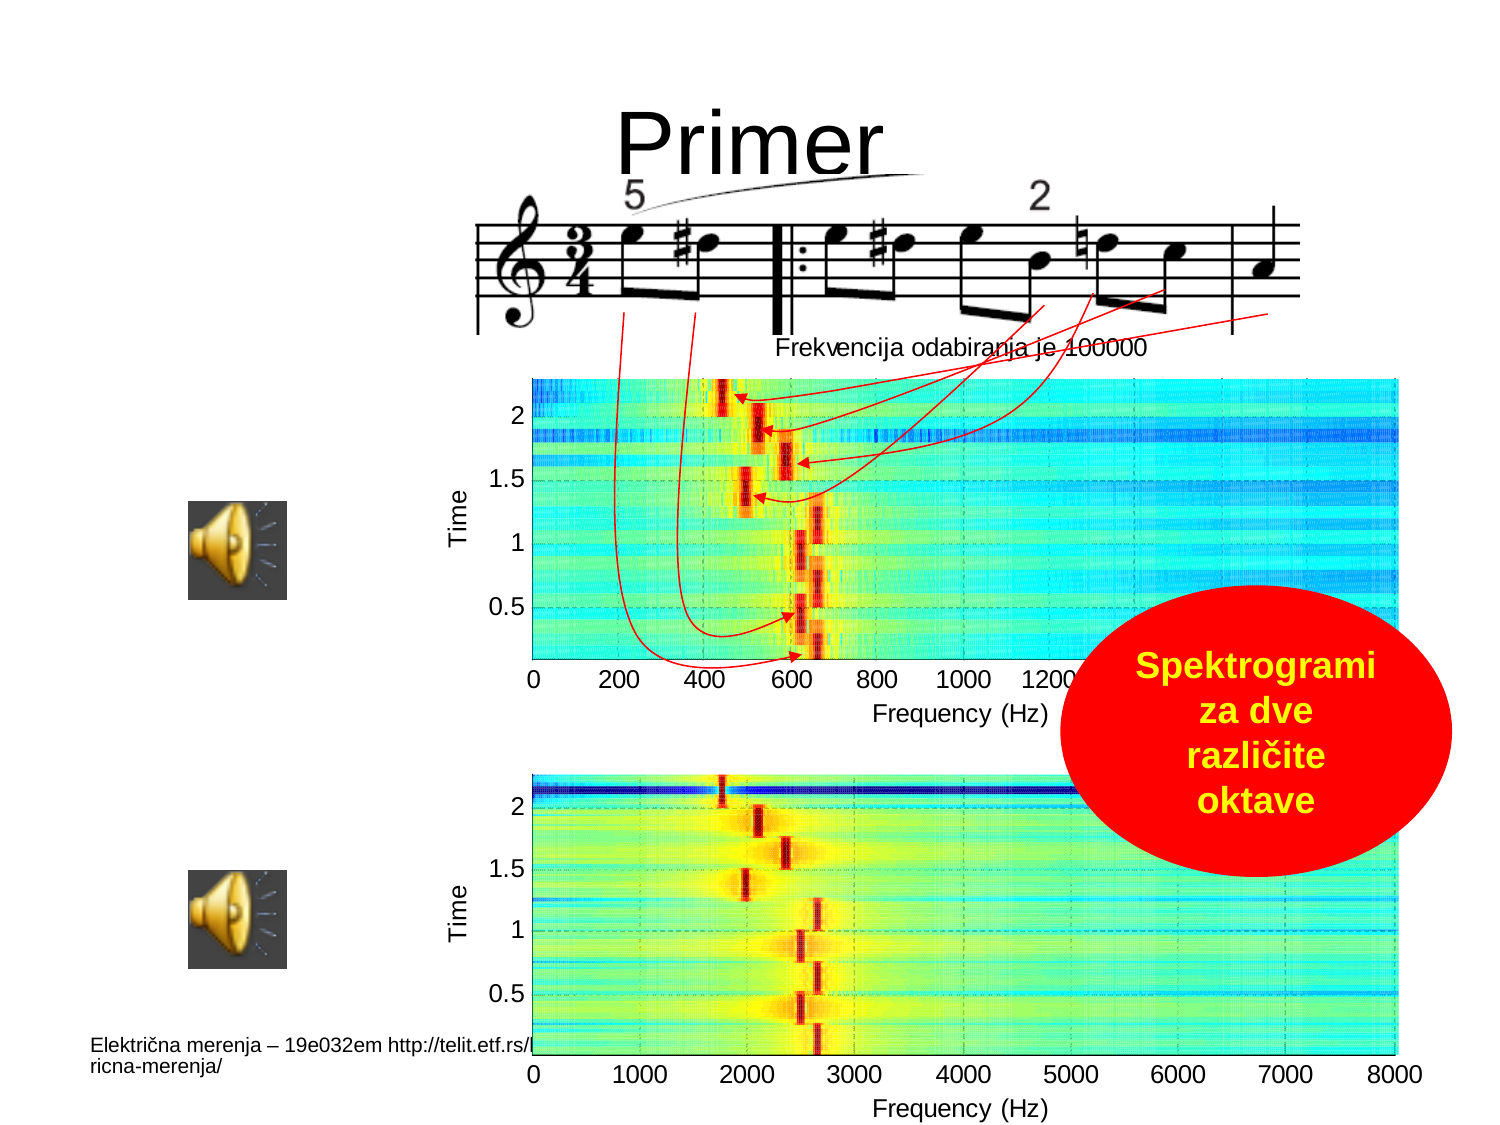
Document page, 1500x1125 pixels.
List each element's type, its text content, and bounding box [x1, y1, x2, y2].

text_box Spektrogrami za dve različite oktave [1441, 682, 1453, 780]
picture [474, 174, 1301, 335]
picture [187, 500, 288, 601]
picture [437, 337, 1438, 1125]
footer Električna merenja – 19e032em http://telit.etf.rs/kurs/elektricna-merenja/ [74, 1024, 432, 1103]
picture [187, 869, 288, 970]
title Primer [74, 44, 1426, 233]
